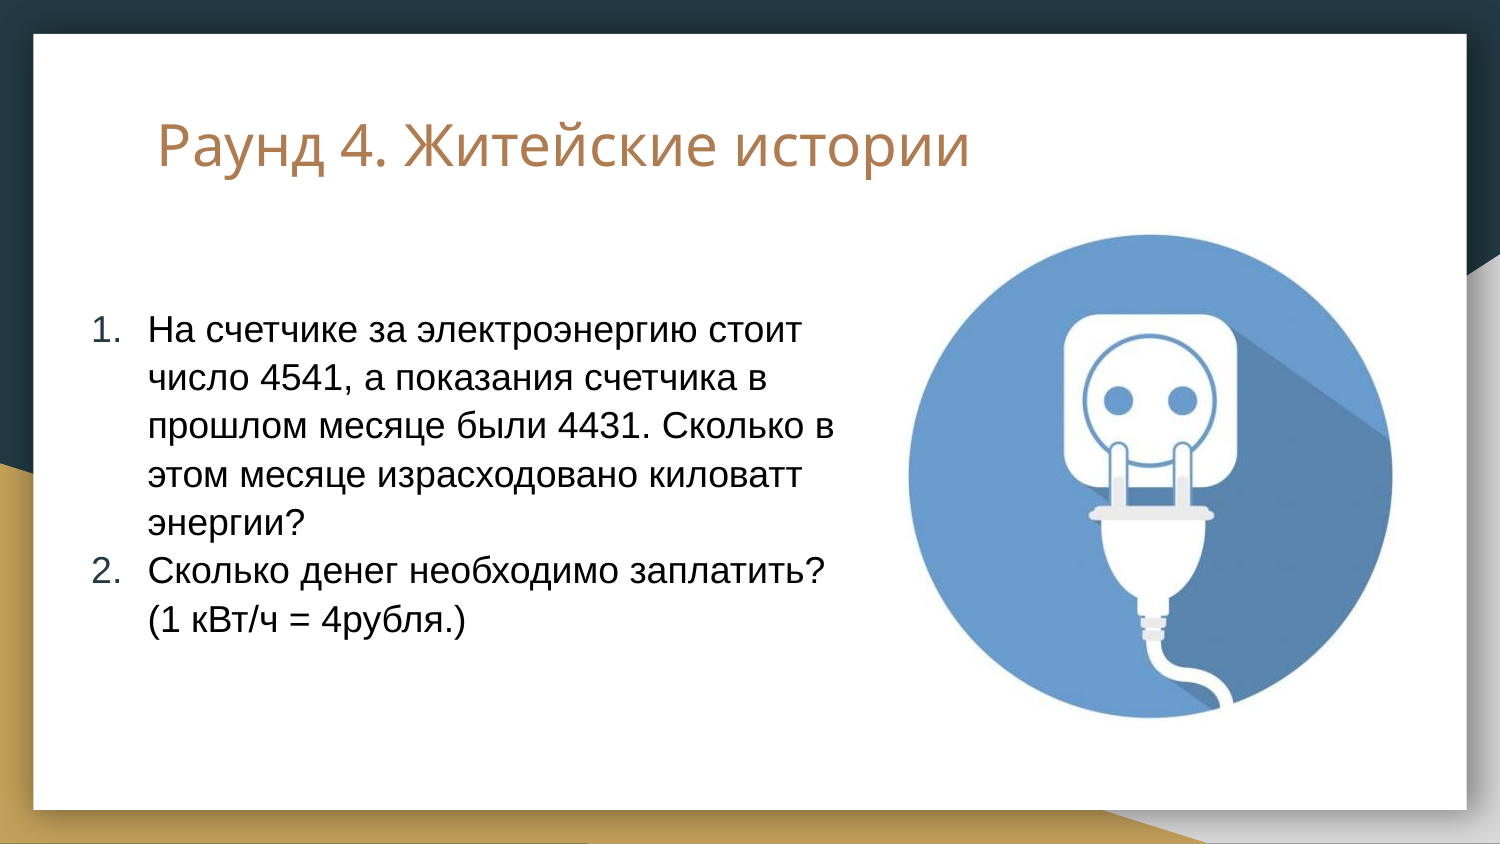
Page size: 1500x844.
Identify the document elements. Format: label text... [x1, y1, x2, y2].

title Раунд 4. Житейские истории [141, 88, 1374, 246]
list На счетчике за электроэнергию стоит число 4541, а показания счетчика в прошлом месяце были 4431. Сколько в этом месяце израсходовано киловатт энергии? Сколько денег необходимо заплатить?(1 кВт/ч = 4рубля.) [57, 287, 875, 705]
picture [900, 227, 1401, 722]
